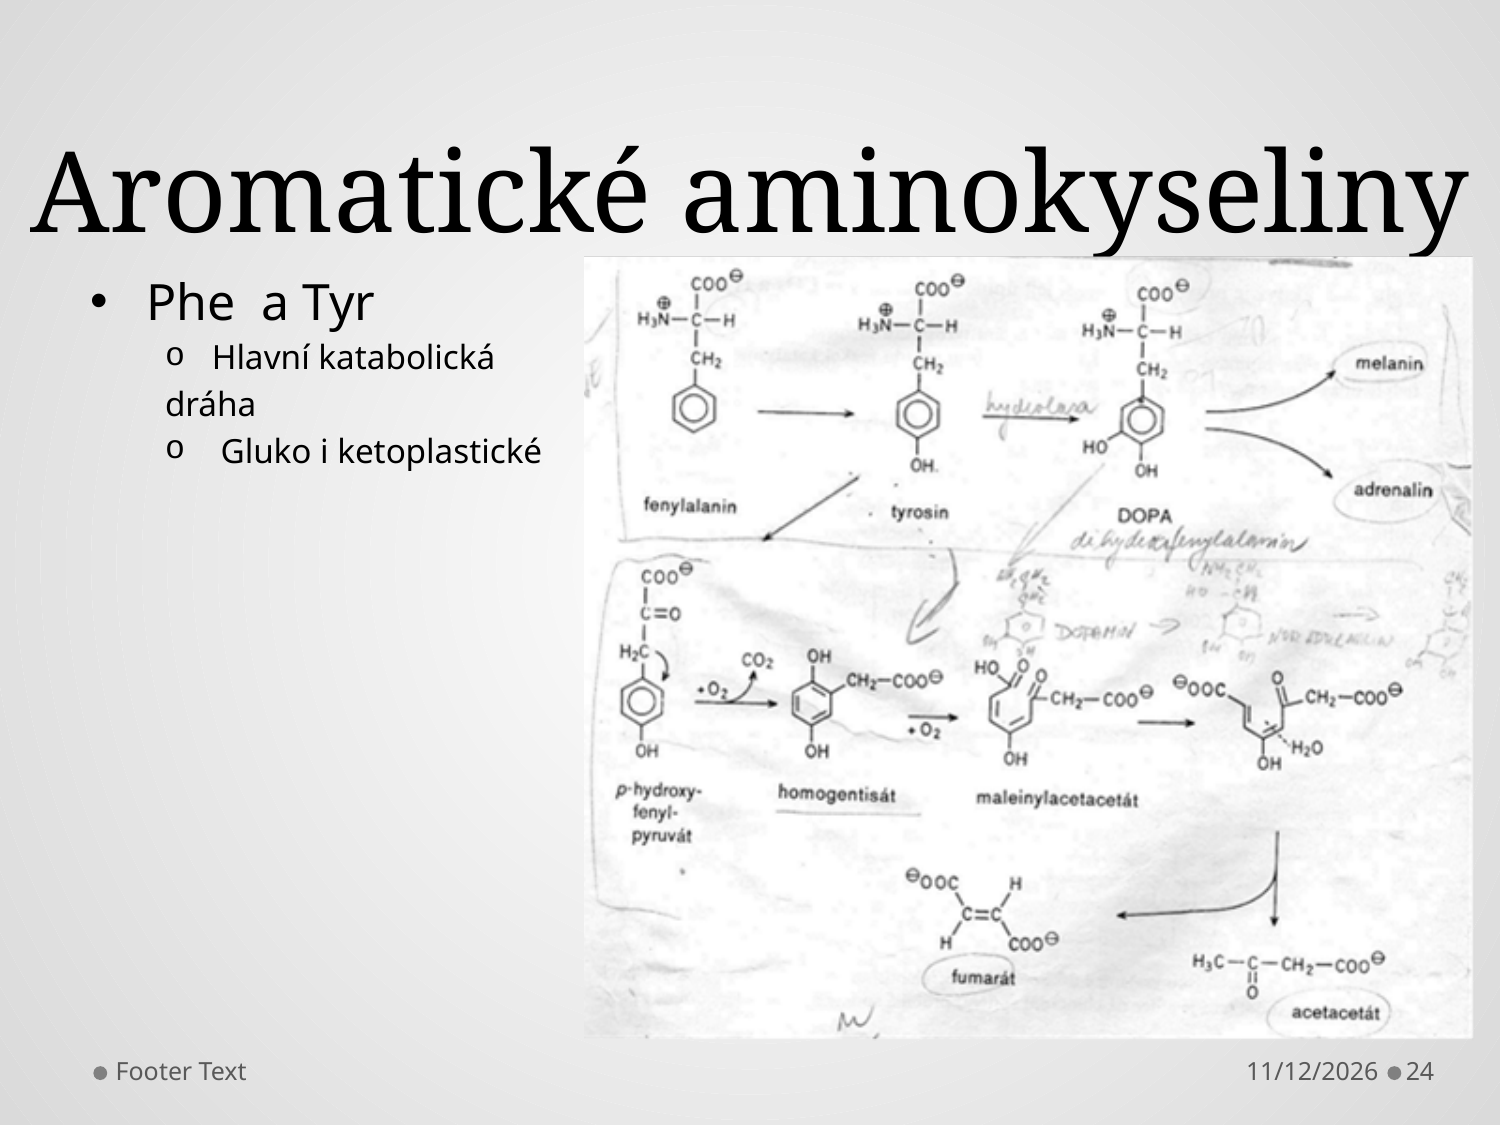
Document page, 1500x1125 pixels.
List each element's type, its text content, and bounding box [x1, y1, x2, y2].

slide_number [1043, 1049, 1386, 1103]
title Aromatické aminokyseliny [0, 0, 1500, 263]
list Phe a Tyr Hlavní katabolická dráha Gluko i ketoplastické [75, 262, 579, 1005]
slide_number 24 [1401, 1042, 1494, 1103]
footer Footer Text [108, 1042, 576, 1103]
picture [584, 255, 1478, 1042]
